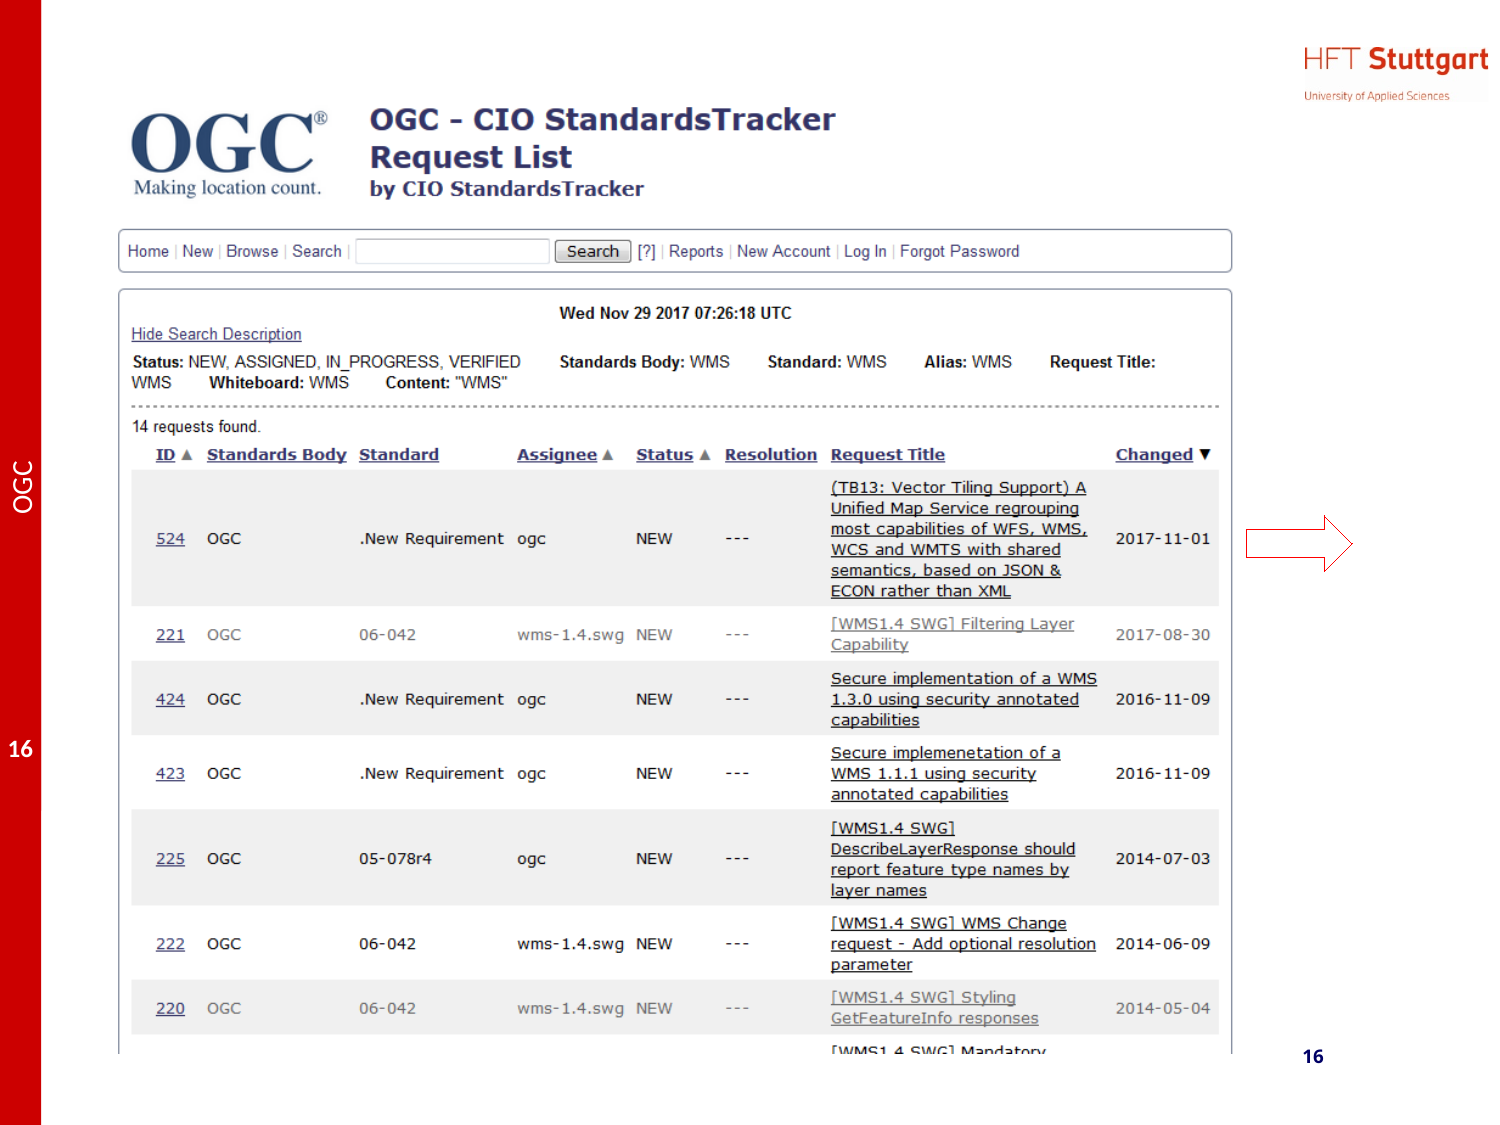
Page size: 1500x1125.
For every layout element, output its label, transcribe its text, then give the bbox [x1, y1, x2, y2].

picture [1305, 47, 1489, 102]
picture [100, 89, 1247, 1054]
slide_number 16 [1038, 1037, 1339, 1100]
text_box [1251, 515, 1353, 572]
